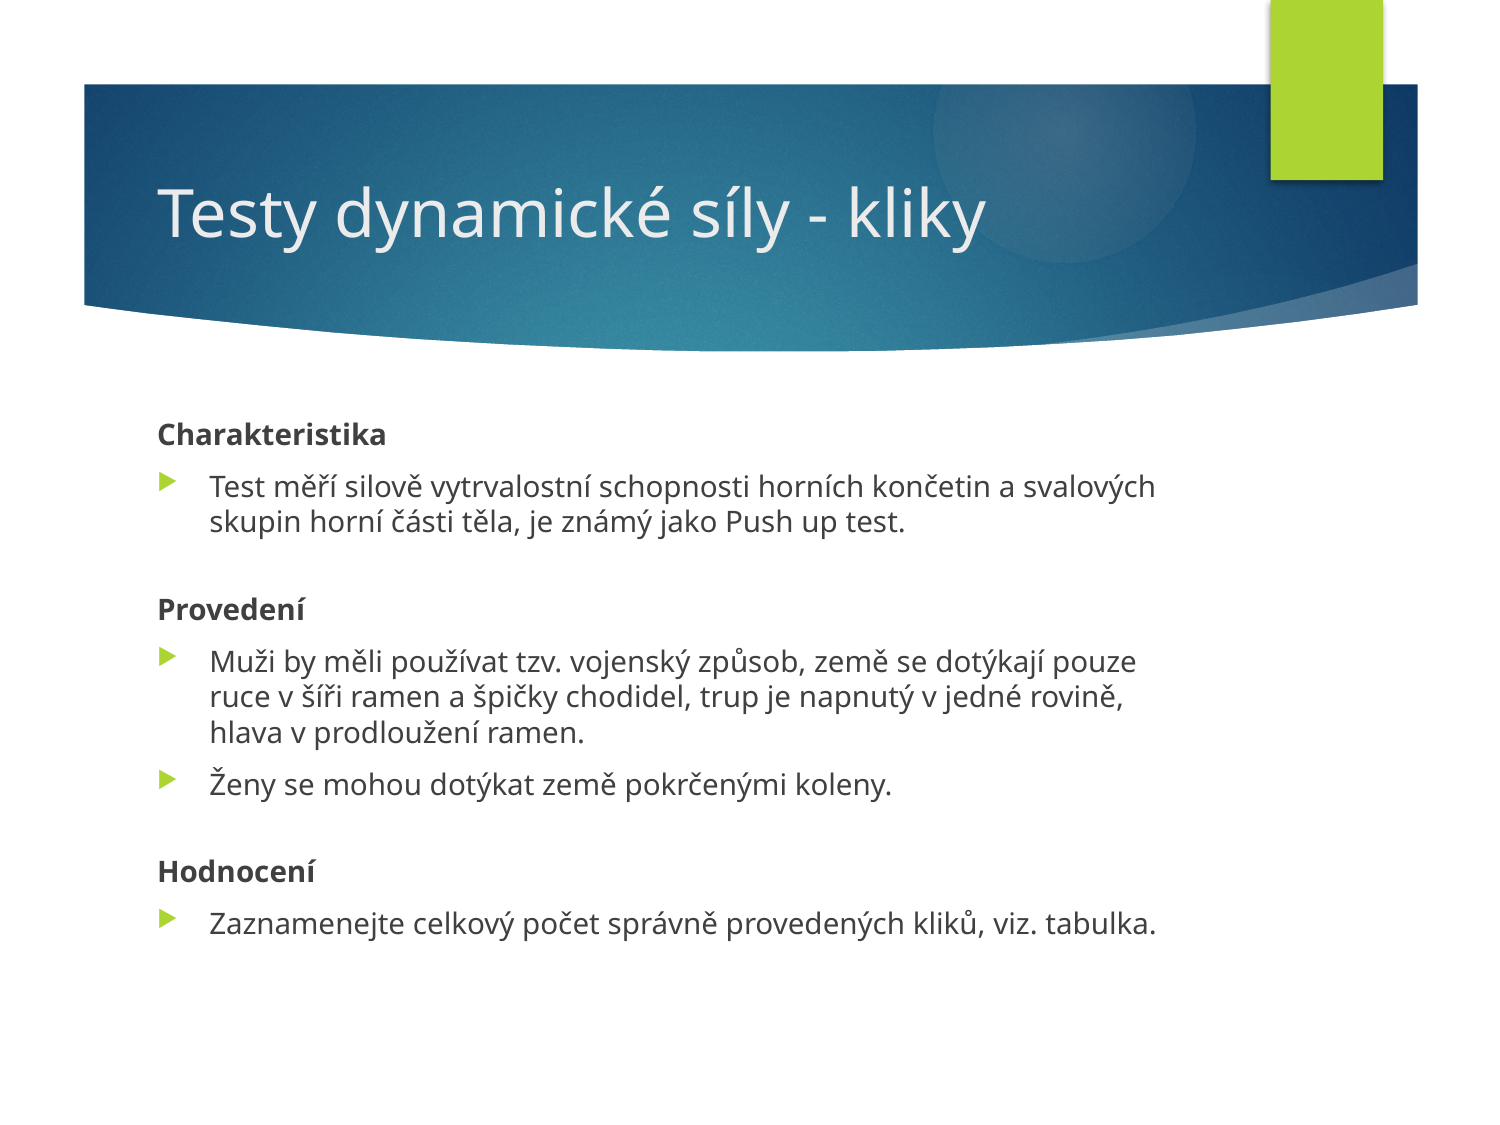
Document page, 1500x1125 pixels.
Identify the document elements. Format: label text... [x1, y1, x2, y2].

list Charakteristika Test měří silově vytrvalostní schopnosti horních končetin a svalových skupin horní části těla, je známý jako Push up test. Provedení Muži by měli používat tzv. vojenský způsob, země se dotýkají pouze ruce v šíři ramen a špičky chodidel, trup je napnutý v jedné rovině, hlava v prodloužení ramen. Ženy se mohou dotýkat země pokrčenými koleny. Hodnocení Zaznamenejte celkový počet správně provedených kliků, viz. tabulka. [142, 408, 1183, 988]
title Testy dynamické síly - kliky [142, 152, 1183, 269]
